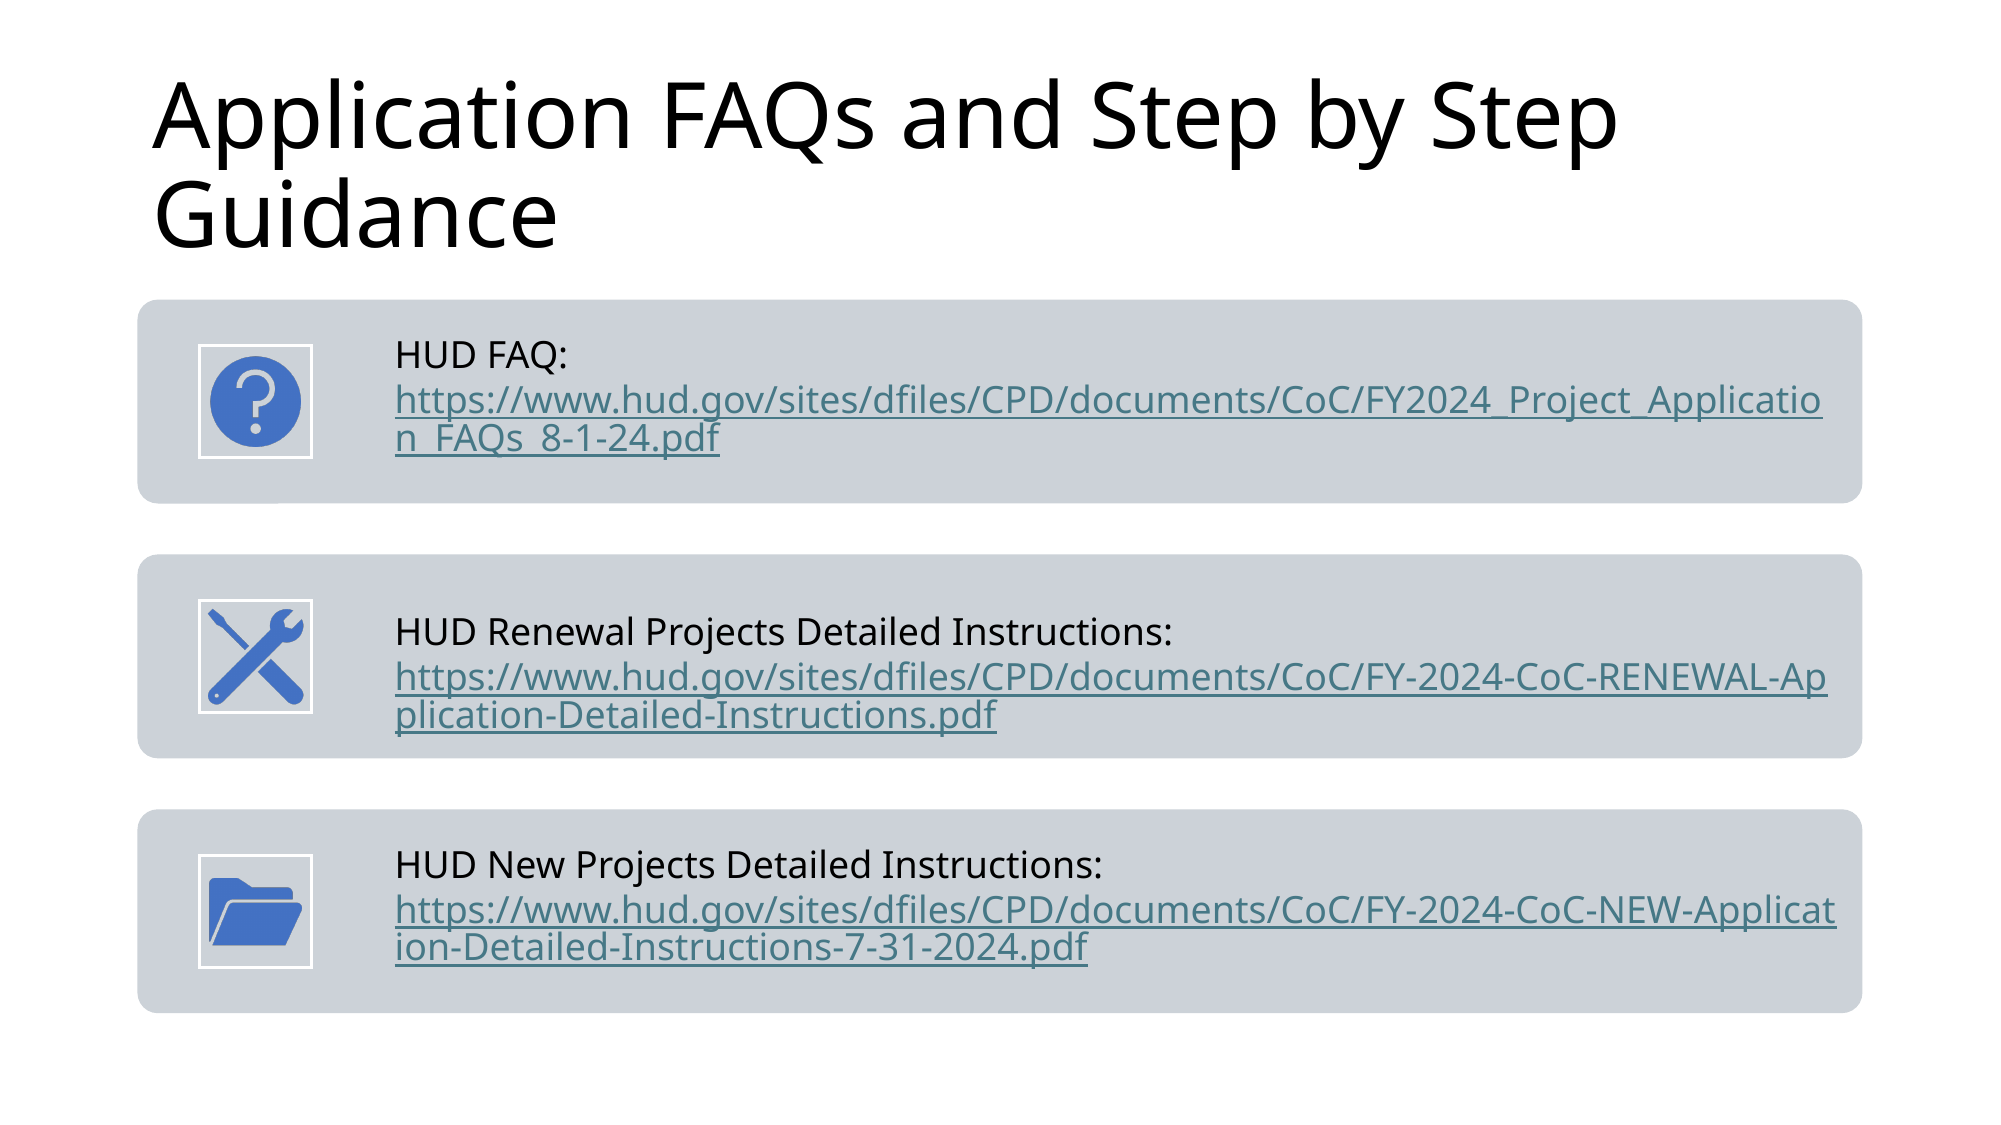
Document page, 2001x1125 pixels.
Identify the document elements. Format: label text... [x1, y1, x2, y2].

title Application FAQs and Step by Step Guidance [137, 59, 1863, 278]
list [136, 298, 1863, 1014]
